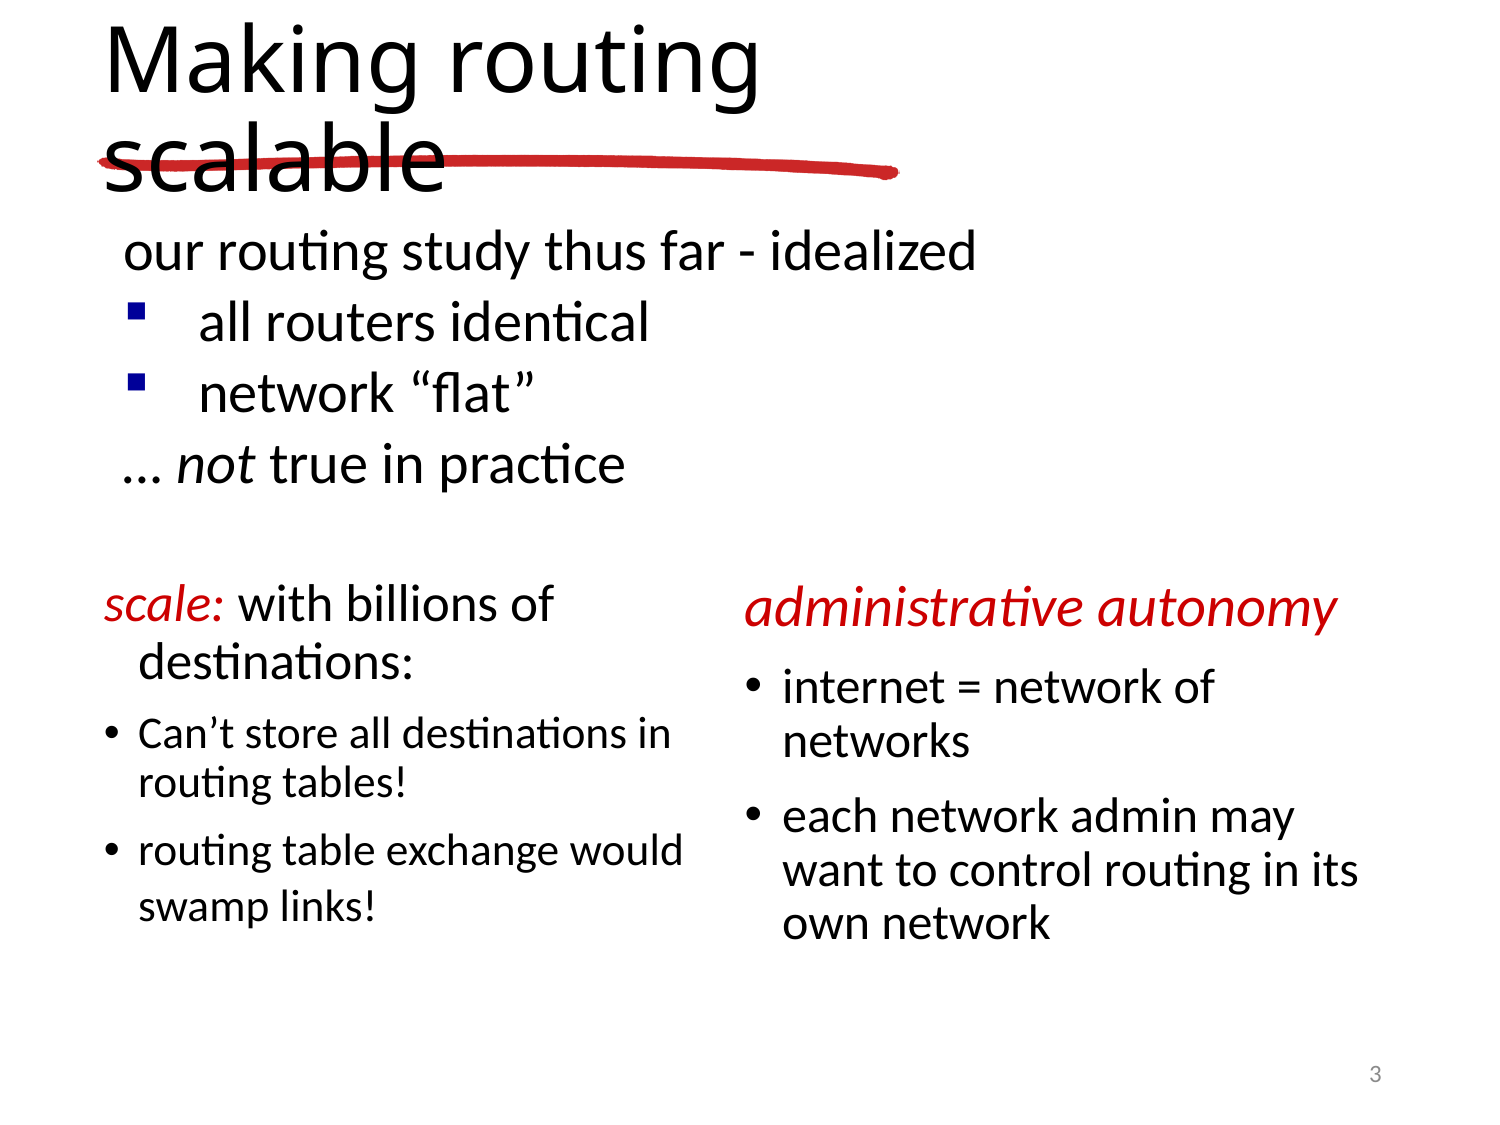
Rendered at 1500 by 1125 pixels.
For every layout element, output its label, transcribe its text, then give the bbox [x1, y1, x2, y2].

slide_number 3 [1059, 1042, 1397, 1103]
text_box our routing study thus far - idealized all routers identical network “flat” … not true in practice [108, 215, 1182, 508]
picture [94, 148, 909, 187]
list scale: with billions of destinations: Can’t store all destinations in routing tables! routing table exchange would swamp links! [89, 568, 714, 941]
title Making routing scalable [87, 39, 1031, 185]
list administrative autonomy internet = network of networks each network admin may want to control routing in its own network [729, 568, 1389, 982]
